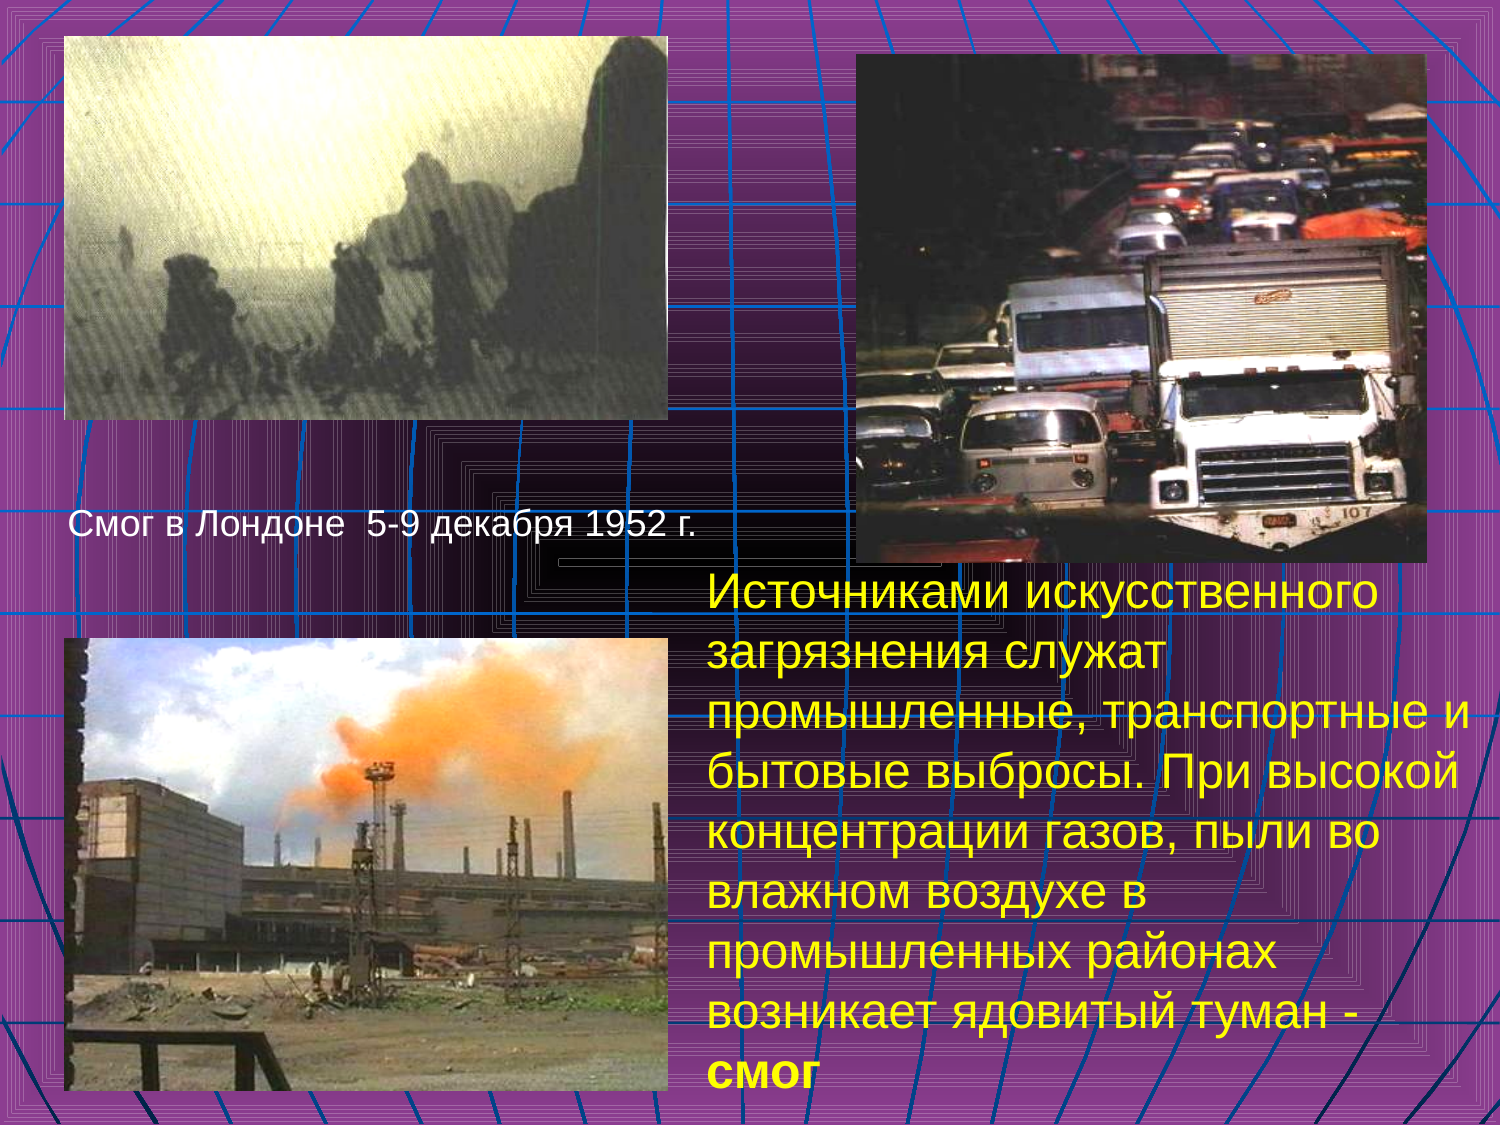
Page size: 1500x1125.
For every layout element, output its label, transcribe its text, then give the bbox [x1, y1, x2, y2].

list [64, 638, 669, 1092]
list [855, 54, 1427, 563]
text_box Источниками искусственного загрязнения служат промышленные, транспортные и бытовые выбросы. При высокой концентрации газов, пыли во влажном воздухе в промышленных районах возникает ядовитый туман - смог [691, 550, 1500, 1106]
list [64, 36, 669, 420]
text_box Смог в Лондоне 5-9 декабря 1952 г. [0, 491, 774, 552]
